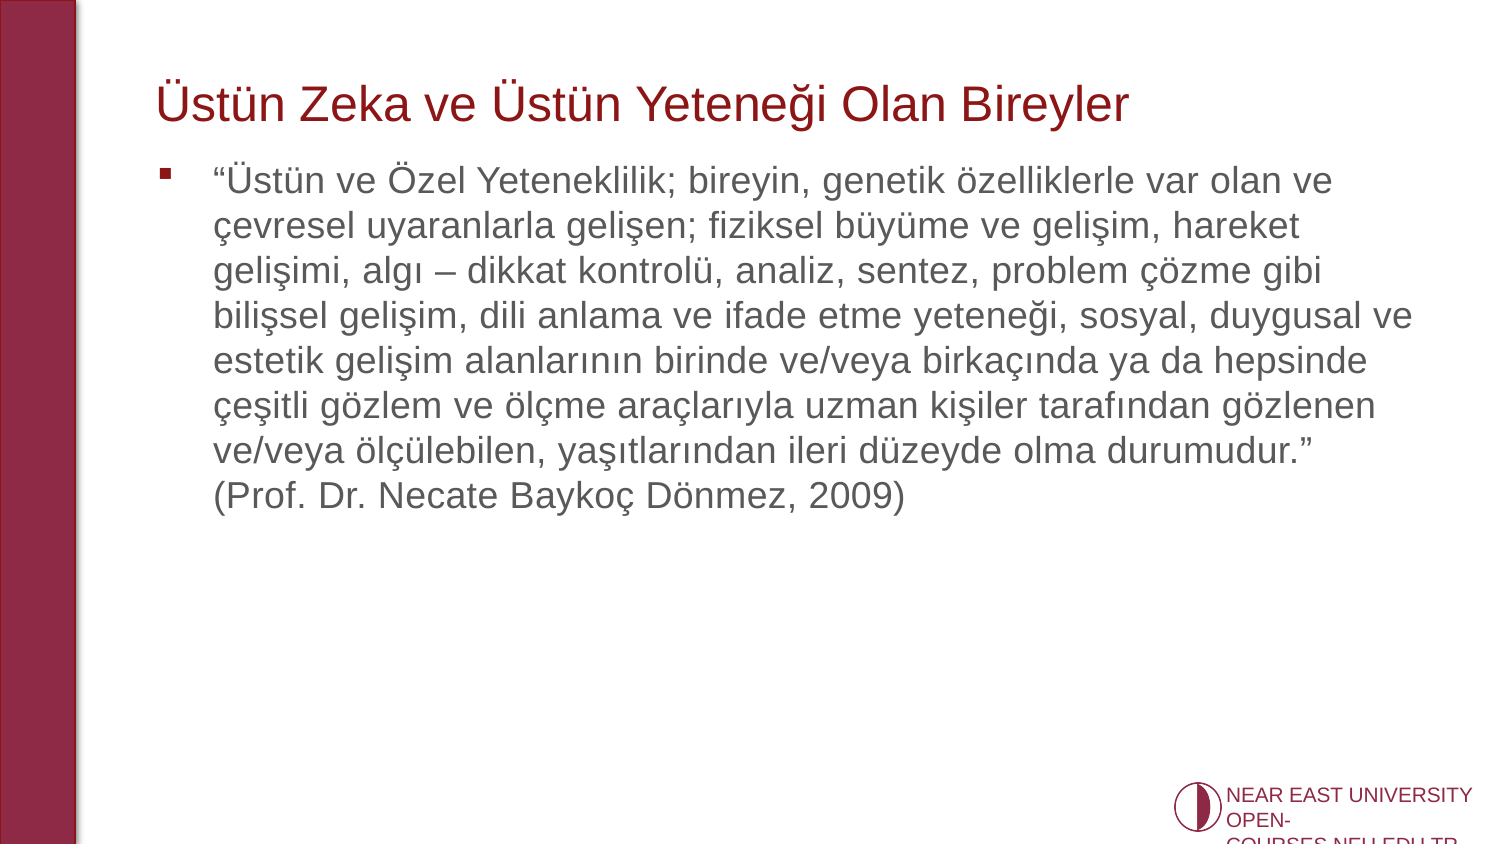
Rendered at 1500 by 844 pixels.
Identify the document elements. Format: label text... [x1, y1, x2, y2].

picture [1174, 782, 1222, 832]
list “Üstün ve Özel Yeteneklilik; bireyin, genetik özelliklerle var olan ve çevresel uyaranlarla gelişen; fiziksel büyüme ve gelişim, hareket gelişimi, algı – dikkat kontrolü, analiz, sentez, problem çözme gibi bilişsel gelişim, dili anlama ve ifade etme yeteneği, sosyal, duygusal ve estetik gelişim alanlarının birinde ve/veya birkaçında ya da hepsinde çeşitli gözlem ve ölçme araçlarıyla uzman kişiler tarafından gözlenen ve/veya ölçülebilen, yaşıtlarından ileri düzeyde olma durumudur.” (Prof. Dr. Necate Baykoç Dönmez, 2009) [156, 149, 1421, 766]
title Üstün Zeka ve Üstün Yeteneği Olan Bireyler [155, 58, 1420, 140]
